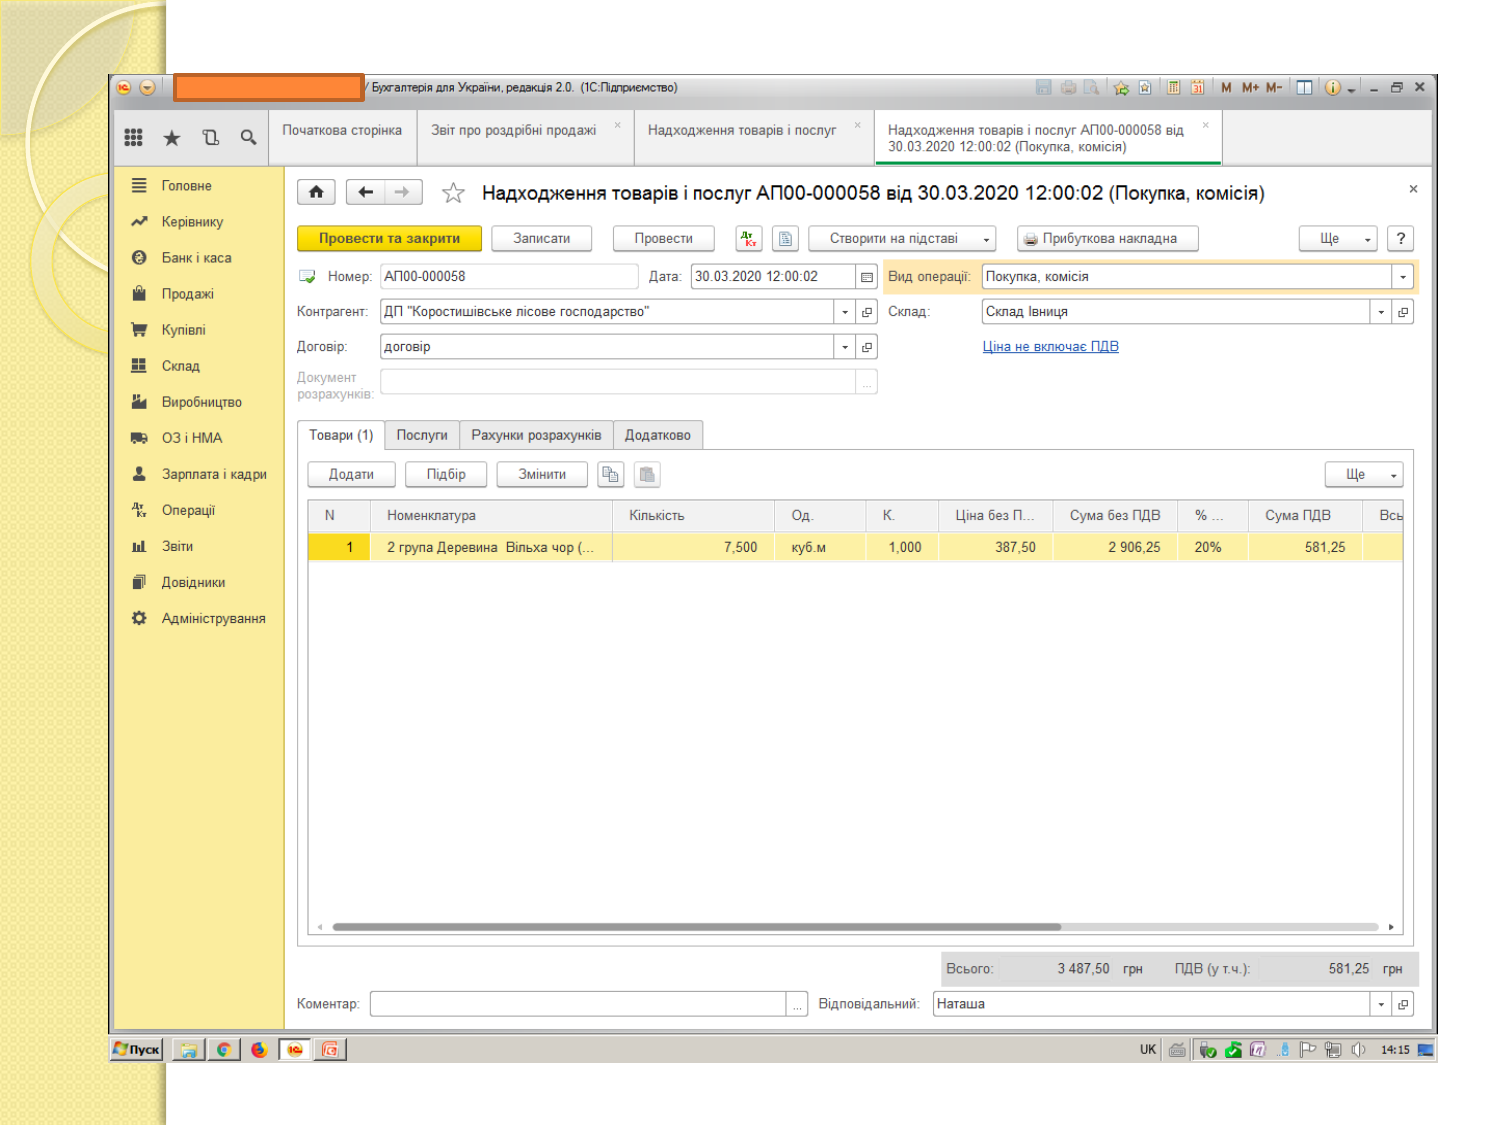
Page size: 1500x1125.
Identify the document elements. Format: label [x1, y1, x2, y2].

list [108, 74, 1438, 1063]
